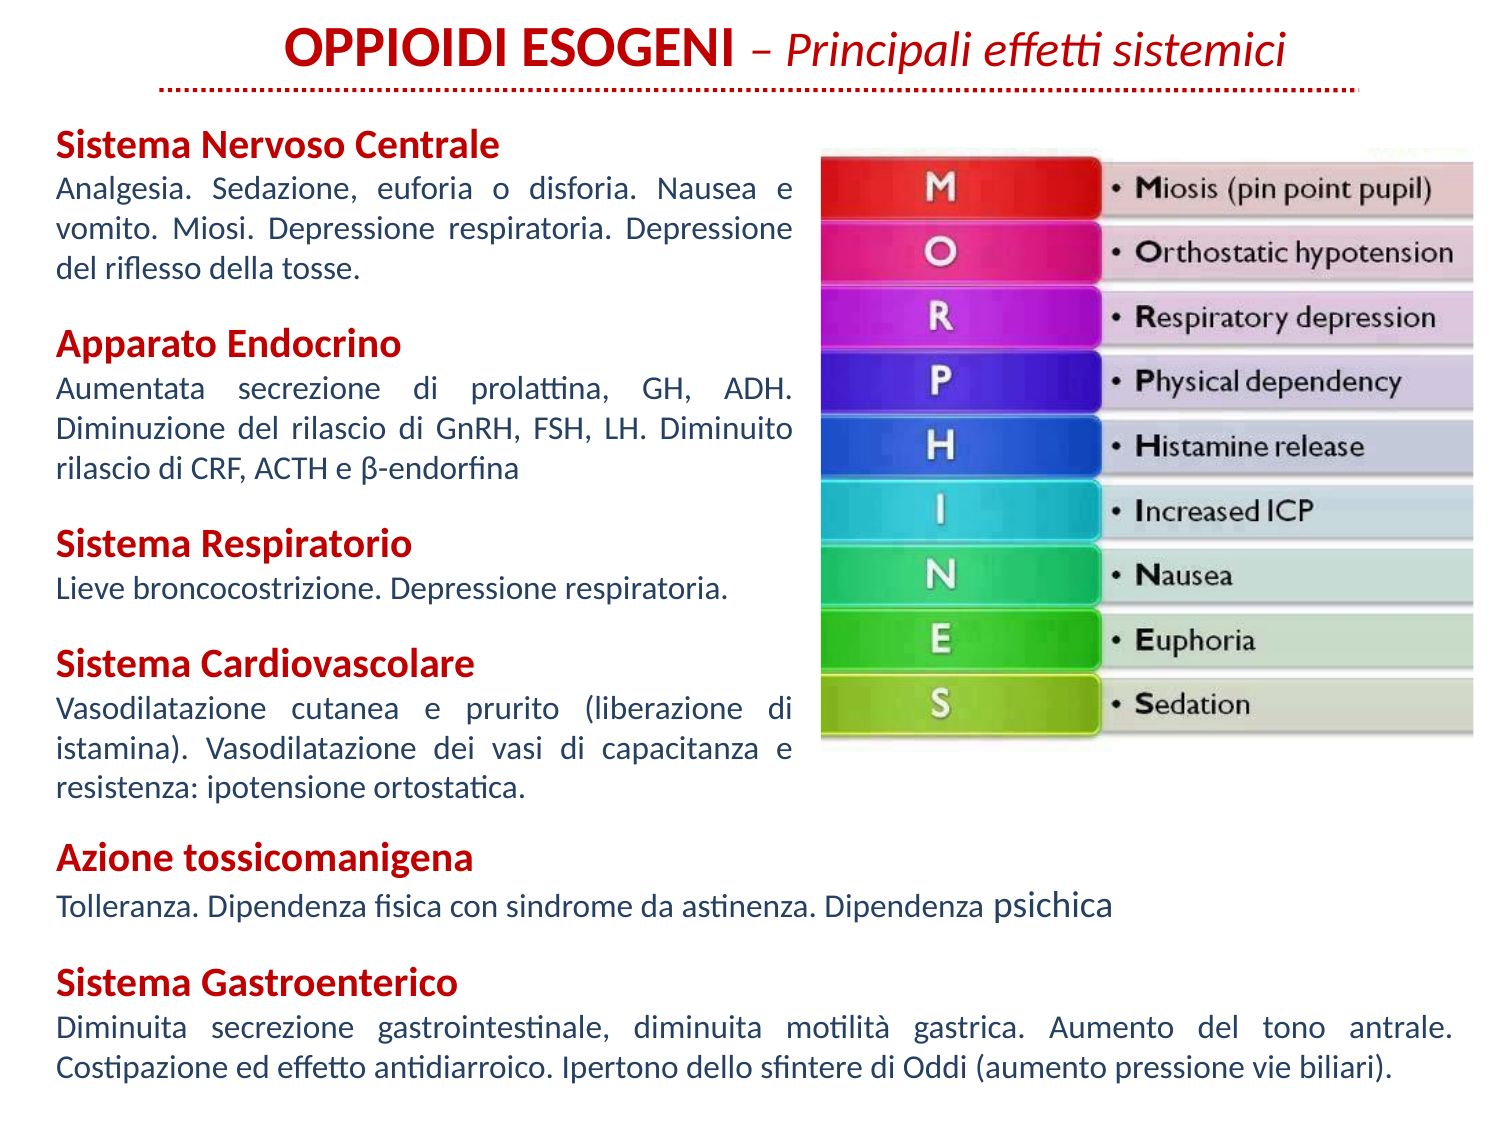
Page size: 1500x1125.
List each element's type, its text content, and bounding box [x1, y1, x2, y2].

text_box Sistema Nervoso Centrale Analgesia. Sedazione, euforia o disforia. Nausea e vomito. Miosi. Depressione respiratoria. Depressione del riflesso della tosse. Apparato Endocrino Aumentata secrezione di prolattina, GH, ADH. Diminuzione del rilascio di GnRH, FSH, LH. Diminuito rilascio di CRF, ACTH e β-endorfina Sistema Respiratorio Lieve broncocostrizione. Depressione respiratoria. Sistema Cardiovascolare Vasodilatazione cutanea e prurito (liberazione di istamina). Vasodilatazione dei vasi di capacitanza e resistenza: ipotensione ortostatica. [41, 108, 809, 784]
text_box OPPIOIDI ESOGENI – Principali effetti sistemici [159, 0, 1412, 86]
text_box Azione tossicomanigena Tolleranza. Dipendenza fisica con sindrome da astinenza. Dipendenza psichica Sistema Gastroenterico Diminuita secrezione gastrointestinale, diminuita motilità gastrica. Aumento del tono antrale. Costipazione ed effetto antidiarroico. Ipertono dello sfintere di Oddi (aumento pressione vie biliari). [41, 822, 1471, 1083]
picture [820, 148, 1474, 752]
